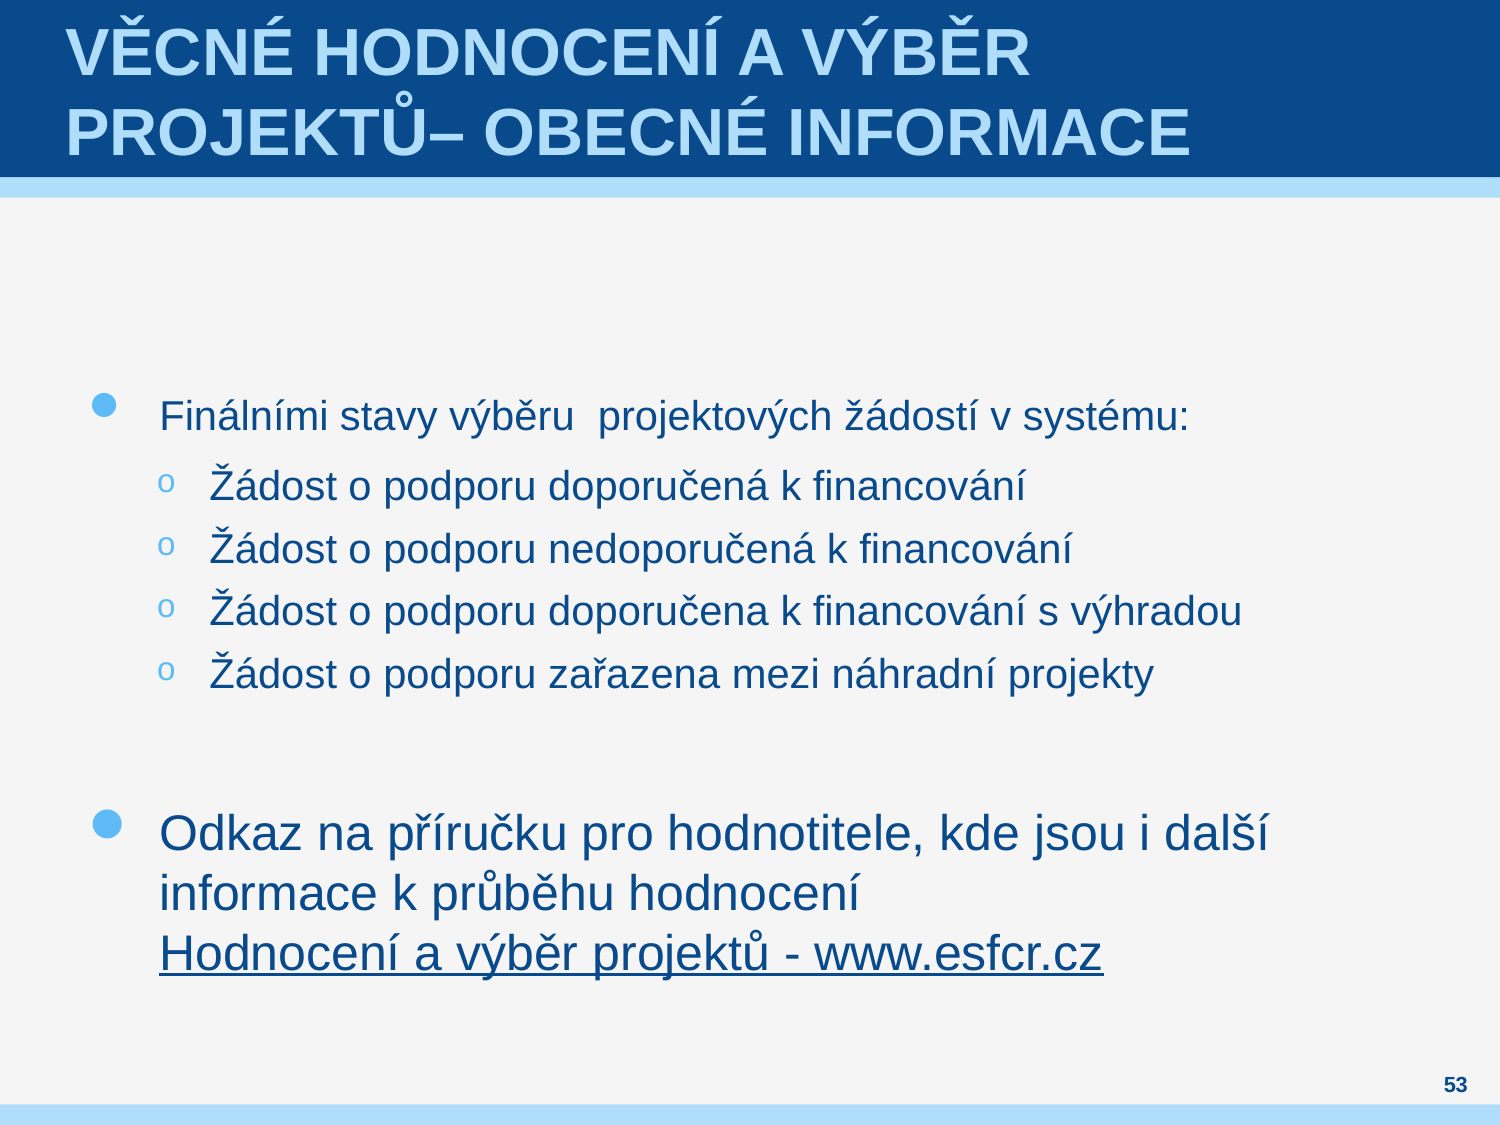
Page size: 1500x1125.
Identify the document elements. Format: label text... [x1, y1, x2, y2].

list Finálními stavy výběru projektových žádostí v systému: Žádost o podporu doporučená k financování Žádost o podporu nedoporučená k financování Žádost o podporu doporučena k financování s výhradou Žádost o podporu zařazena mezi náhradní projekty Odkaz na příručku pro hodnotitele, kde jsou i další informace k průběhu hodnocení Hodnocení a výběr projektů - www.esfcr.cz [88, 295, 1412, 1004]
slide_number 53 [1417, 1068, 1495, 1099]
title Věcné hodnocení A výběr projektů– obecné informace [59, 0, 1441, 178]
